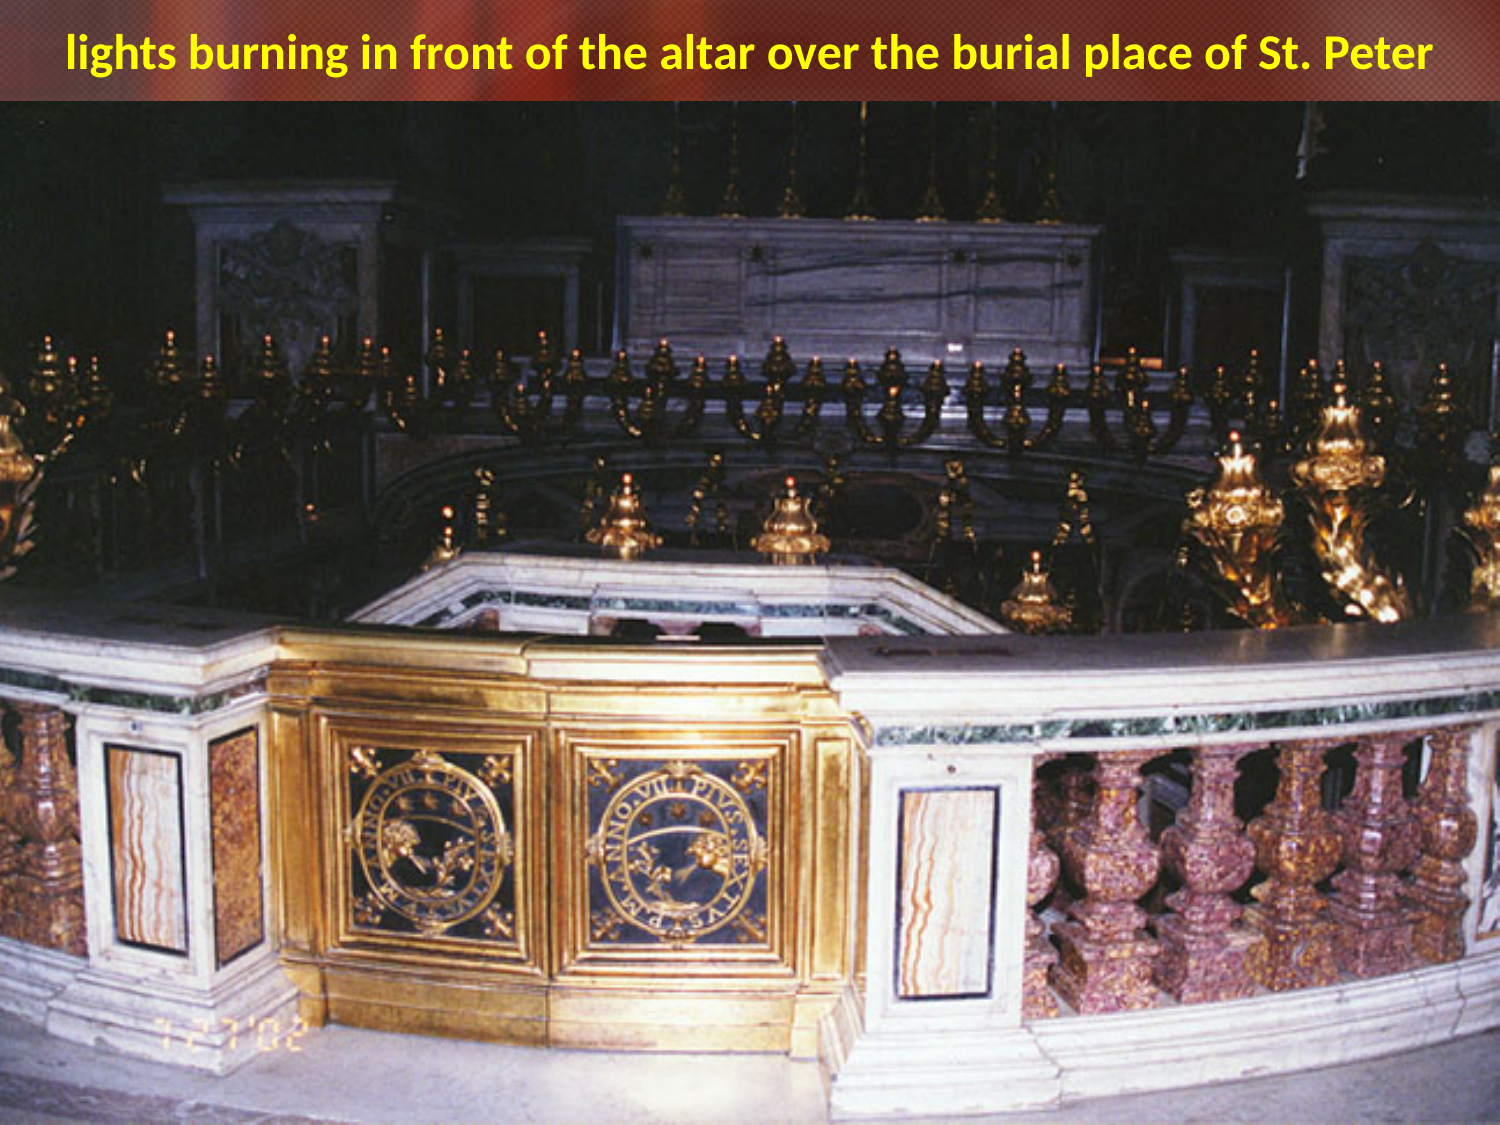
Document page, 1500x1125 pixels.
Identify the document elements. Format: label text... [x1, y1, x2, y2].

picture [0, 100, 1500, 1125]
title lights burning in front of the altar over the burial place of St. Peter [0, 0, 1500, 100]
